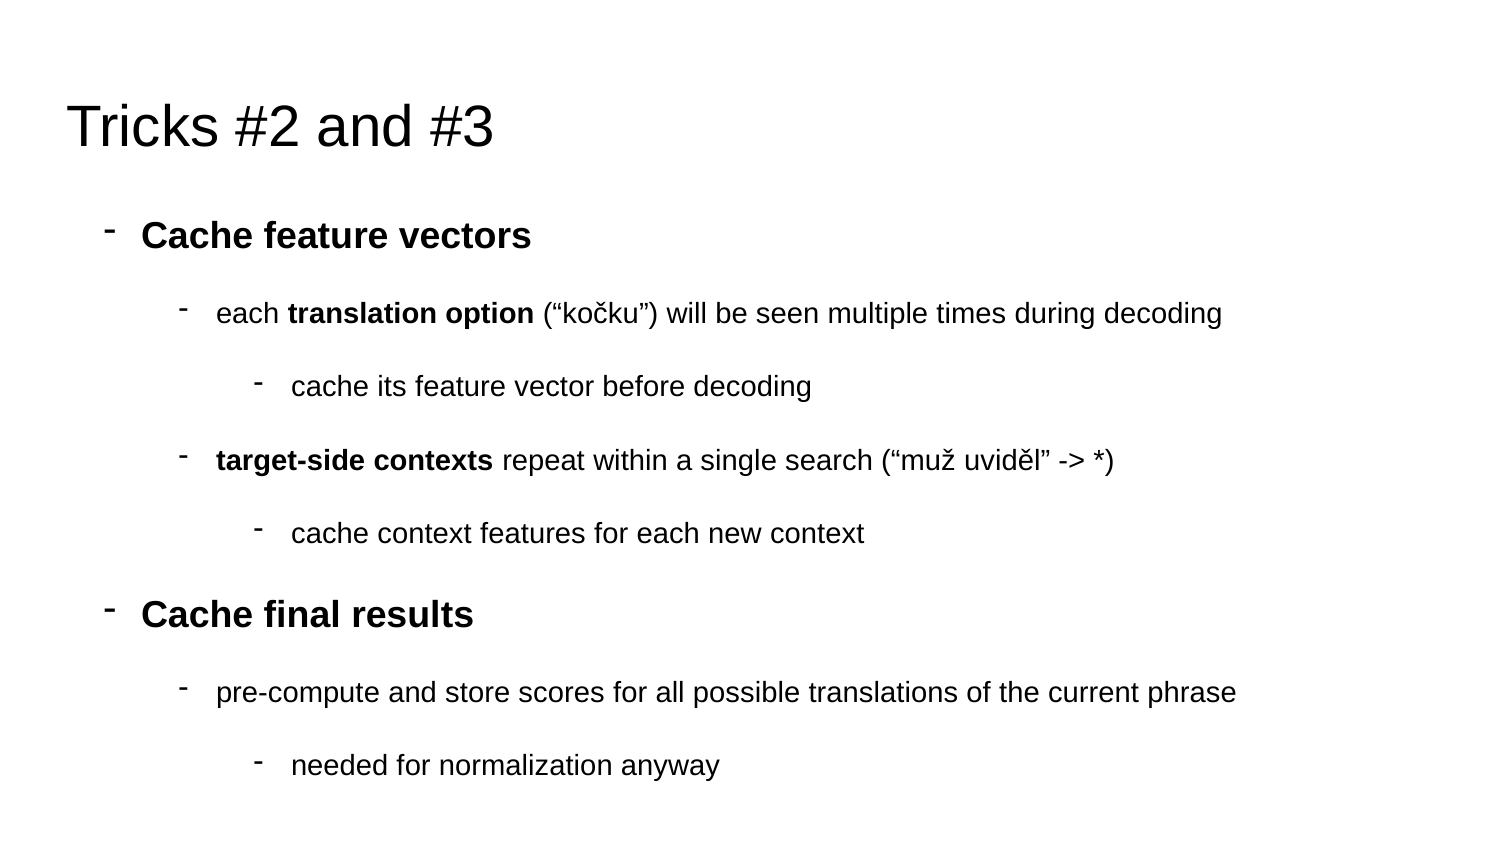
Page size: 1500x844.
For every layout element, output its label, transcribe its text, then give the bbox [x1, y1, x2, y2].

title Tricks #2 and #3 [51, 72, 1449, 167]
list Cache feature vectors each translation option (“kočku”) will be seen multiple times during decoding cache its feature vector before decoding target-side contexts repeat within a single search (“muž uviděl” -> *) cache context features for each new context Cache final results pre-compute and store scores for all possible translations of the current phrase needed for normalization anyway [51, 189, 1449, 750]
